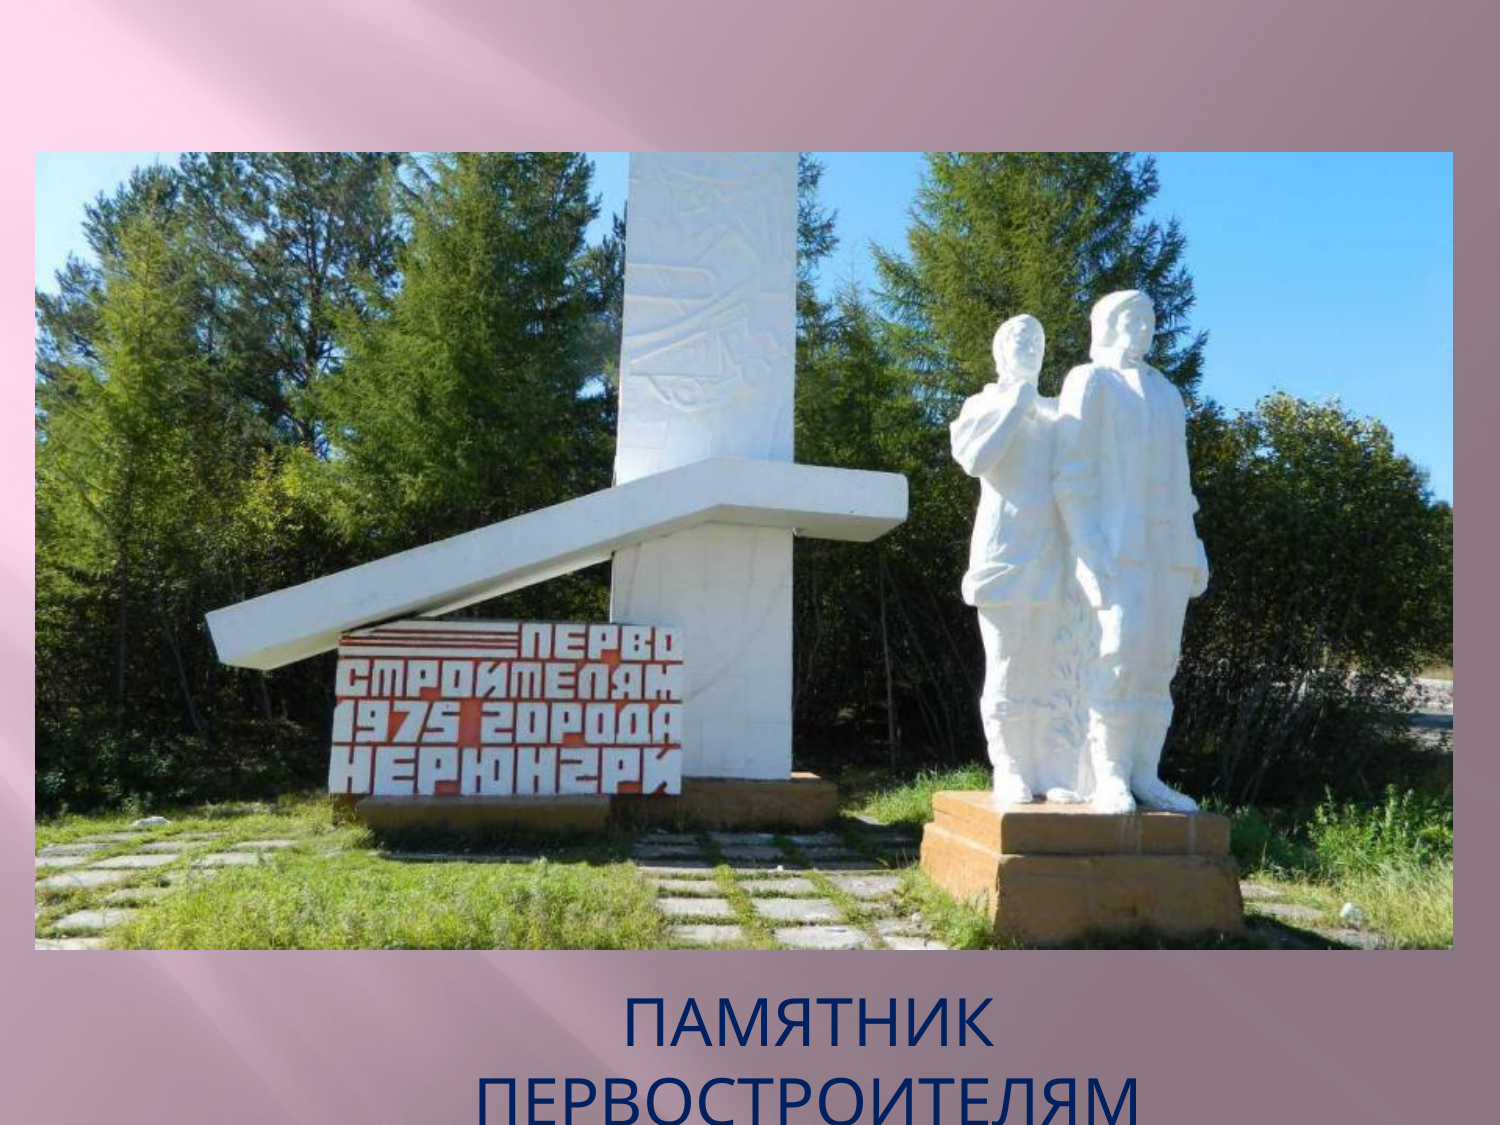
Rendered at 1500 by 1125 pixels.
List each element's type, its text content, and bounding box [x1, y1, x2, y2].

picture [34, 152, 1453, 950]
text_box ПАМЯТНИК ПЕРВОСТРОИТЕЛЯМ [304, 993, 1313, 1125]
